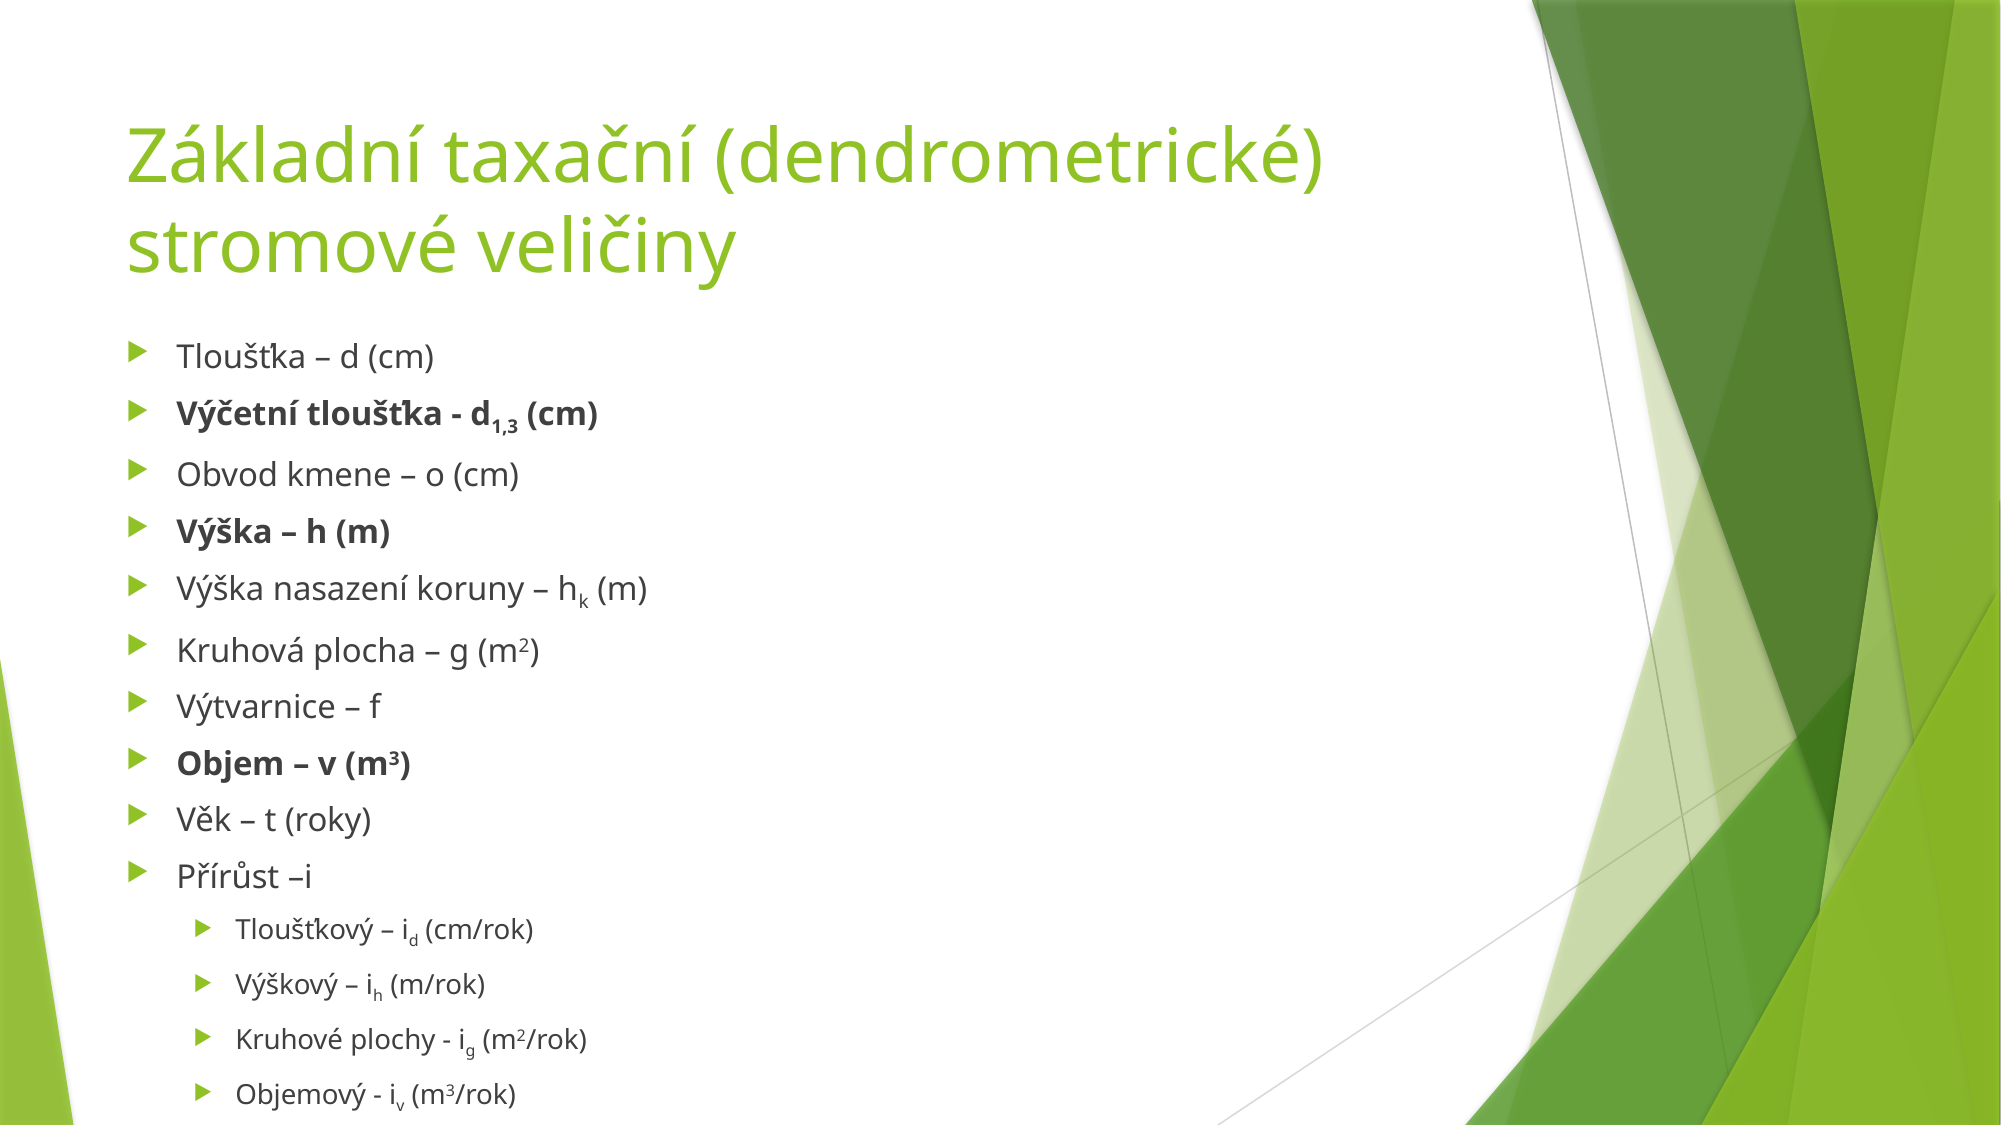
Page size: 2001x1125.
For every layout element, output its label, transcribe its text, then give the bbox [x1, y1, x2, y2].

title Základní taxační (dendrometrické) stromové veličiny [111, 99, 1522, 317]
list Tloušťka – d (cm) Výčetní tloušťka - d1,3 (cm) Obvod kmene – o (cm) Výška – h (m) Výška nasazení koruny – hk (m) Kruhová plocha – g (m2) Výtvarnice – f Objem – v (m3) Věk – t (roky) Přírůst –i Tloušťkový – id (cm/rok) Výškový – ih (m/rok) Kruhové plochy - ig (m2/rok) Objemový - iv (m3/rok) [111, 328, 1522, 1125]
